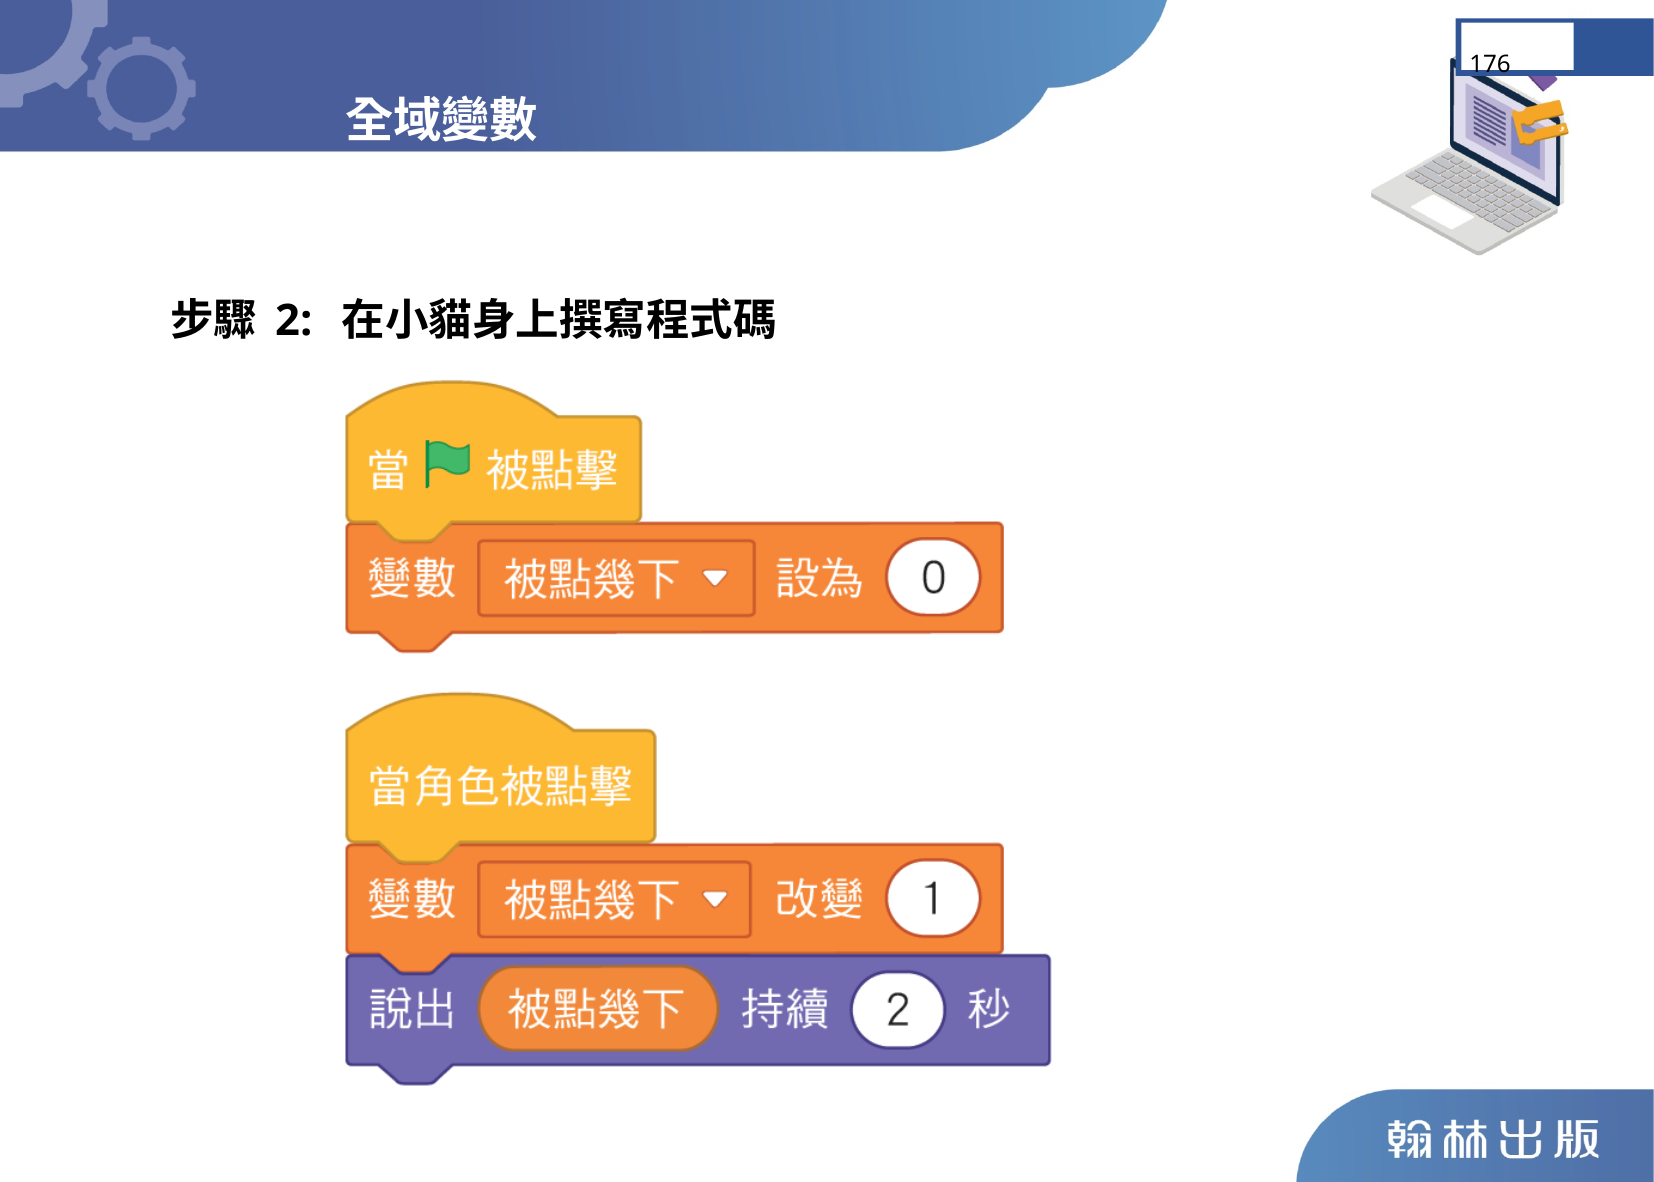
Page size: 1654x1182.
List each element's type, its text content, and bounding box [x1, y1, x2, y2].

text_box 全域變數 [330, 25, 957, 154]
text_box 176 [1452, 11, 1571, 64]
text_box 步驟2: 在小貓身上撰寫程式碼 [153, 212, 1465, 508]
picture [0, 0, 1654, 1182]
